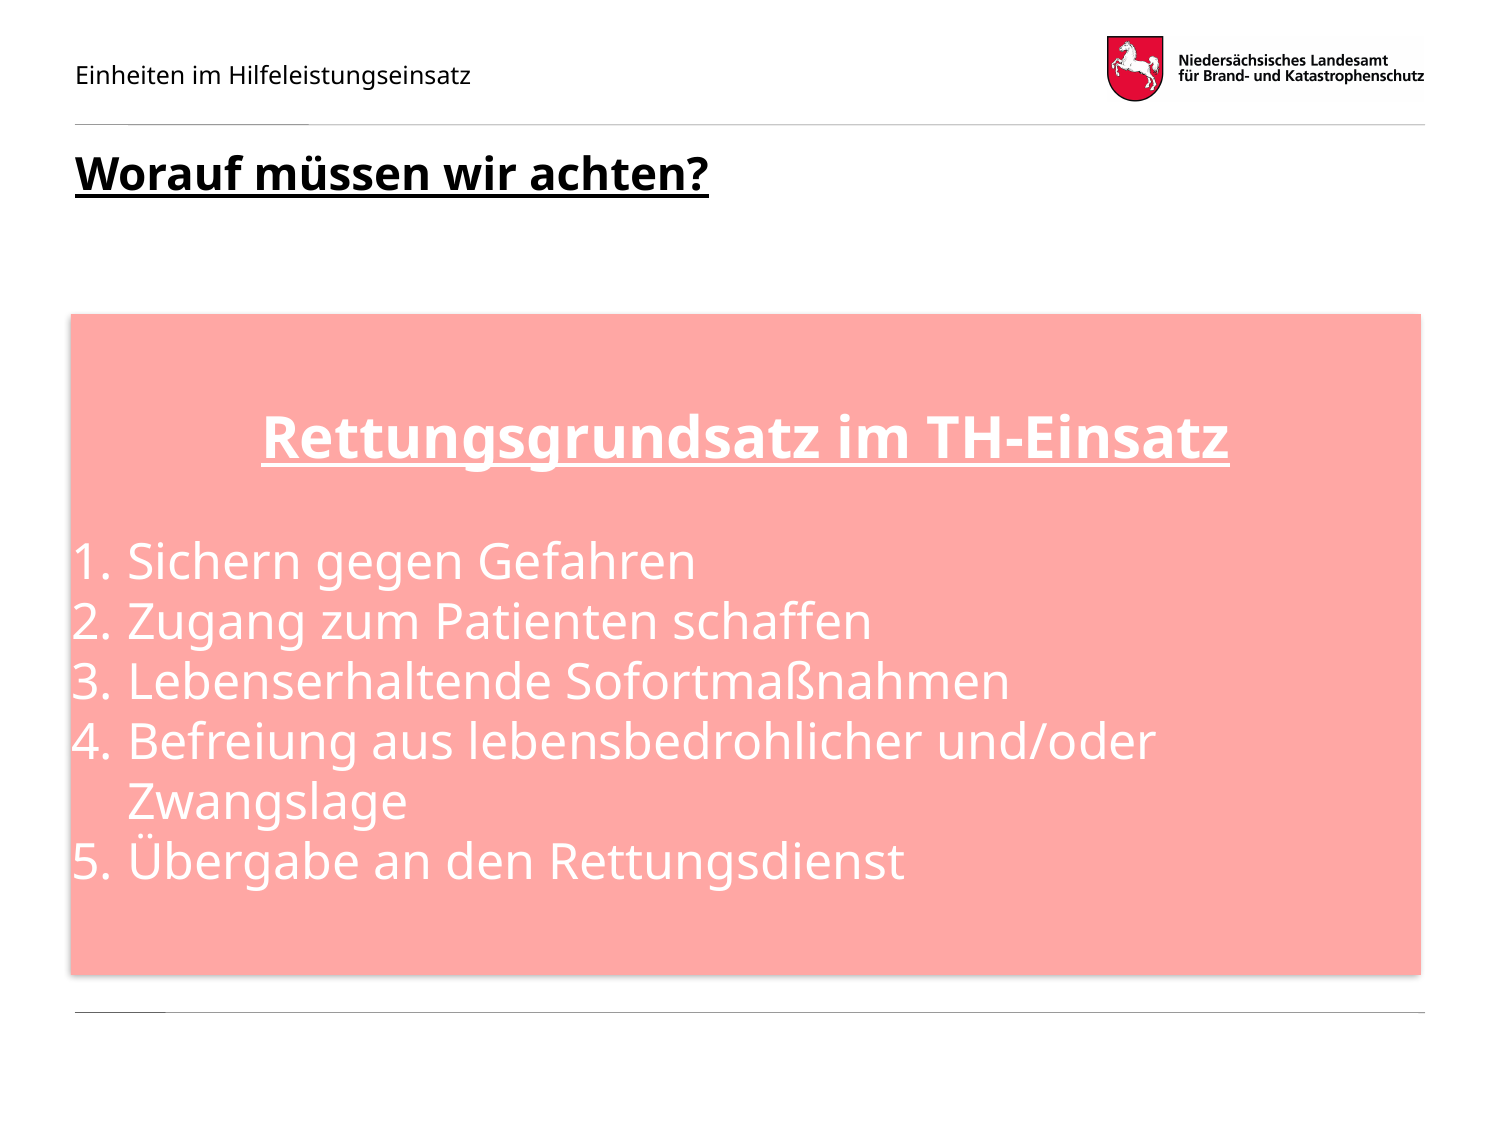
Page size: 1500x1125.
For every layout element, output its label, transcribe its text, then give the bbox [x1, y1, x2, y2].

list Rettungsgrundsatz im TH-Einsatz Sichern gegen Gefahren Zugang zum Patienten schaffen Lebenserhaltende Sofortmaßnahmen Befreiung aus lebensbedrohlicher und/oder Zwangslage Übergabe an den Rettungsdienst [70, 314, 1421, 975]
picture [1107, 36, 1424, 102]
title Worauf müssen wir achten? [75, 149, 1150, 220]
